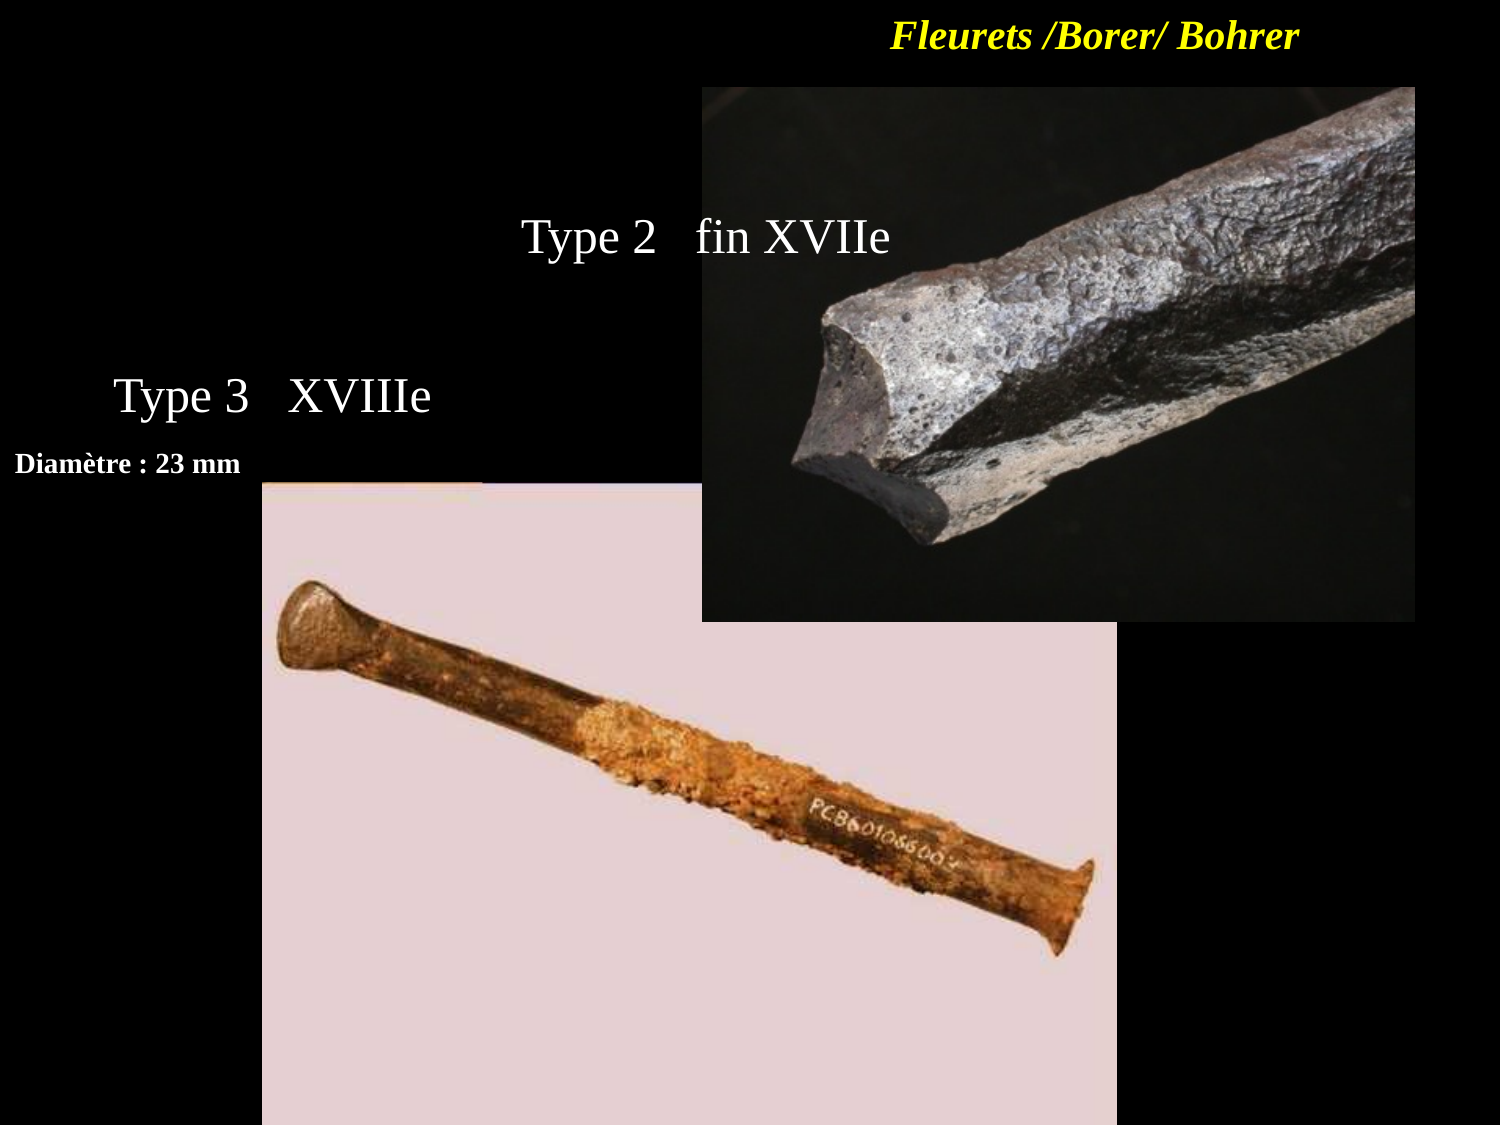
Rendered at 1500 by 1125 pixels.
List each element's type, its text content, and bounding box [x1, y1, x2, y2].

text_box Type 3 XVIIIe [98, 354, 447, 430]
text_box Fleurets /Borer/ Bohrer [874, 0, 1338, 65]
text_box Type 2 fin XVIIe [506, 196, 697, 271]
picture [262, 87, 1415, 1125]
text_box Diamètre : 23 mm [0, 437, 275, 488]
